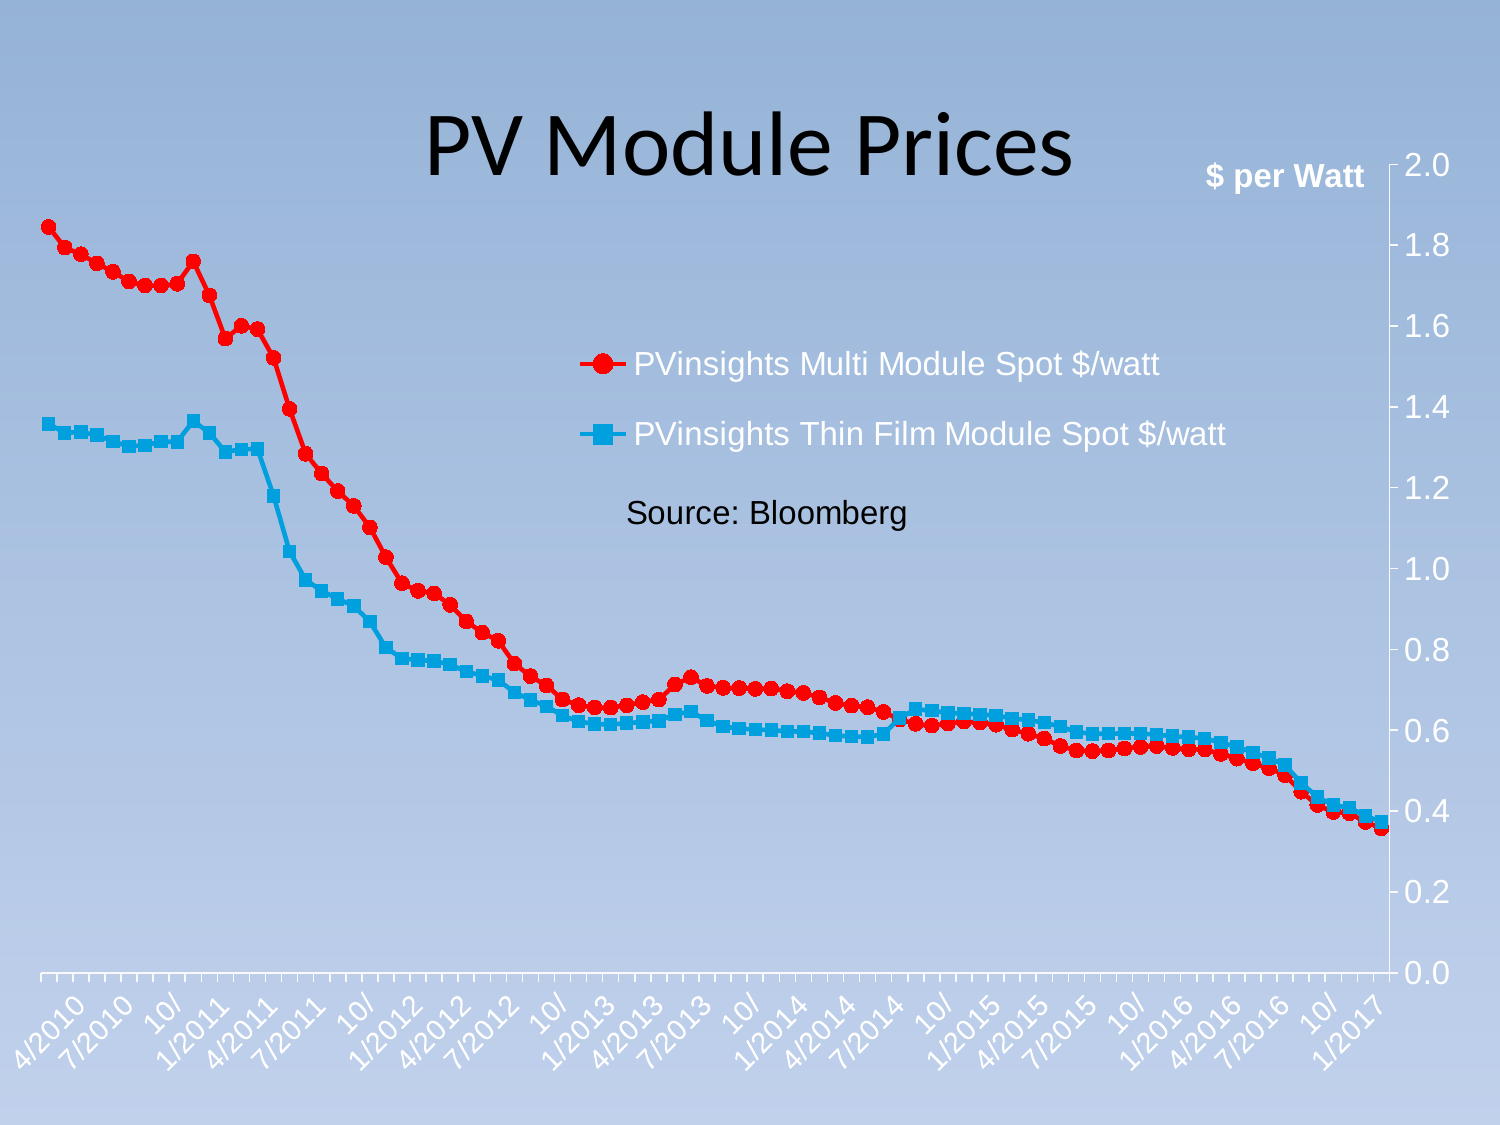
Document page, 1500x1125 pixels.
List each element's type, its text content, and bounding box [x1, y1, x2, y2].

title PV Module Prices [75, 45, 1425, 135]
chart [3, 137, 1488, 1088]
